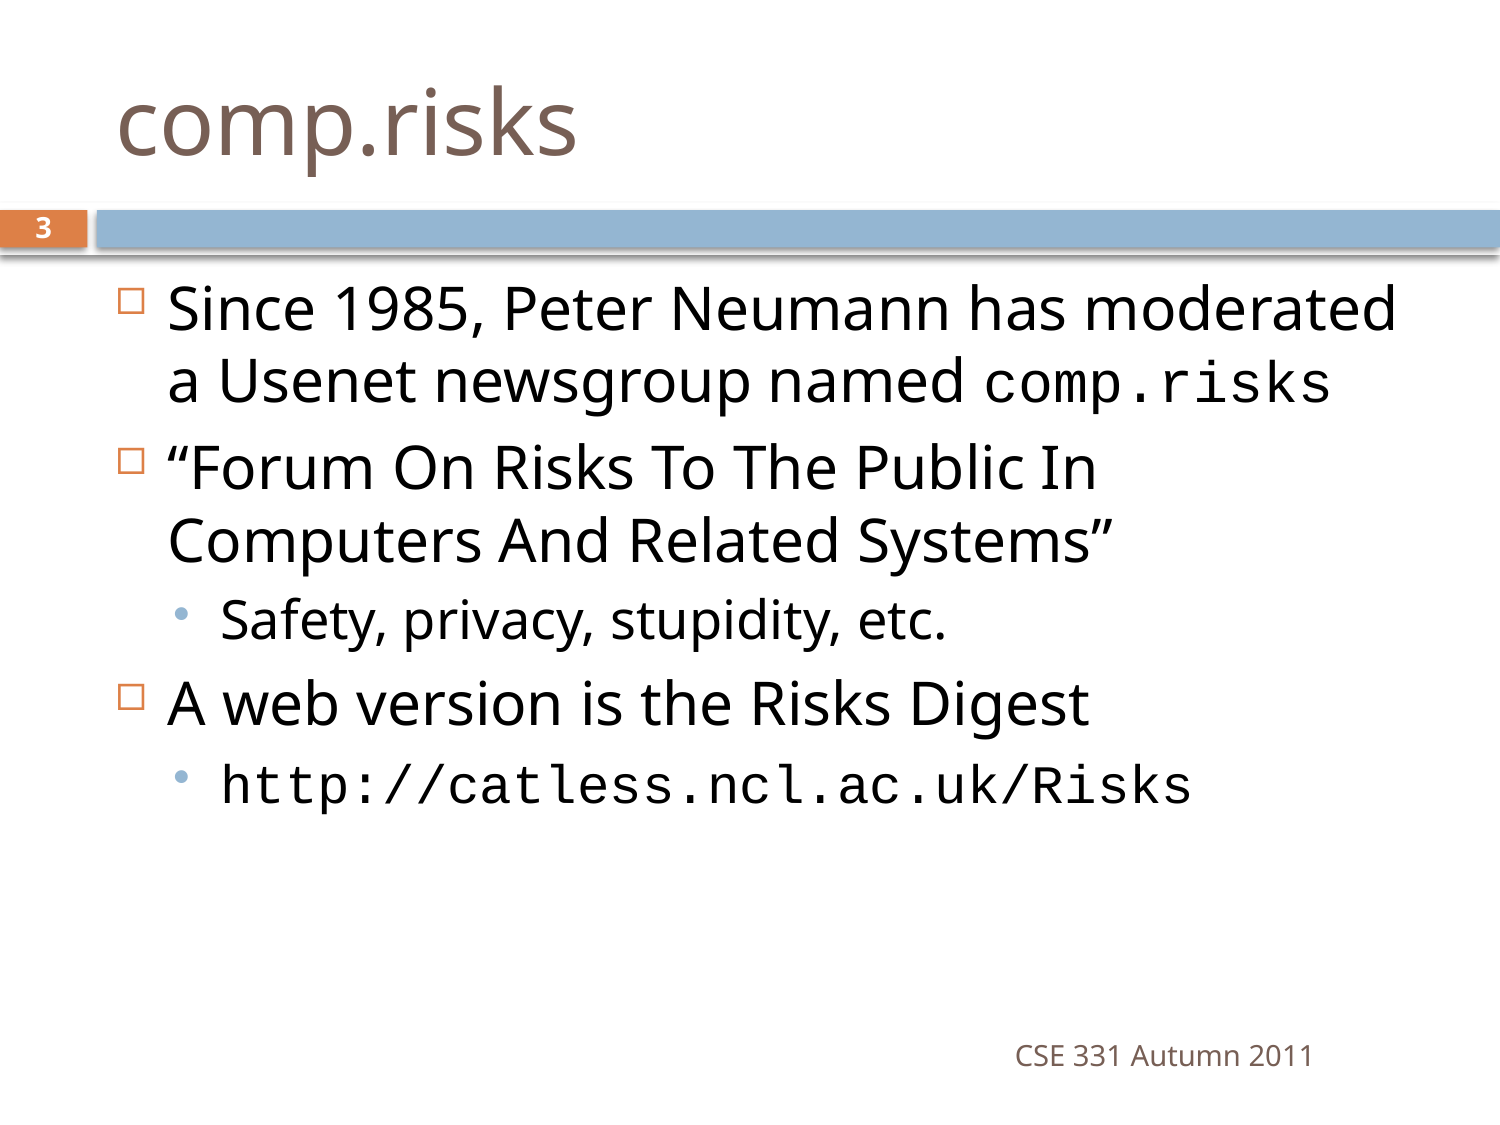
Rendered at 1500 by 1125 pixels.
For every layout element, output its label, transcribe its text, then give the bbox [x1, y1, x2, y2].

slide_number CSE 331 Autumn 2011 [999, 1025, 1438, 1085]
slide_number 3 [0, 208, 88, 249]
list Since 1985, Peter Neumann has moderated a Usenet newsgroup named comp.risks “Forum On Risks To The Public In Computers And Related Systems” Safety, privacy, stupidity, etc. A web version is the Risks Digest http://catless.ncl.ac.uk/Risks [100, 262, 1438, 1005]
title comp.risks [100, 37, 1438, 200]
